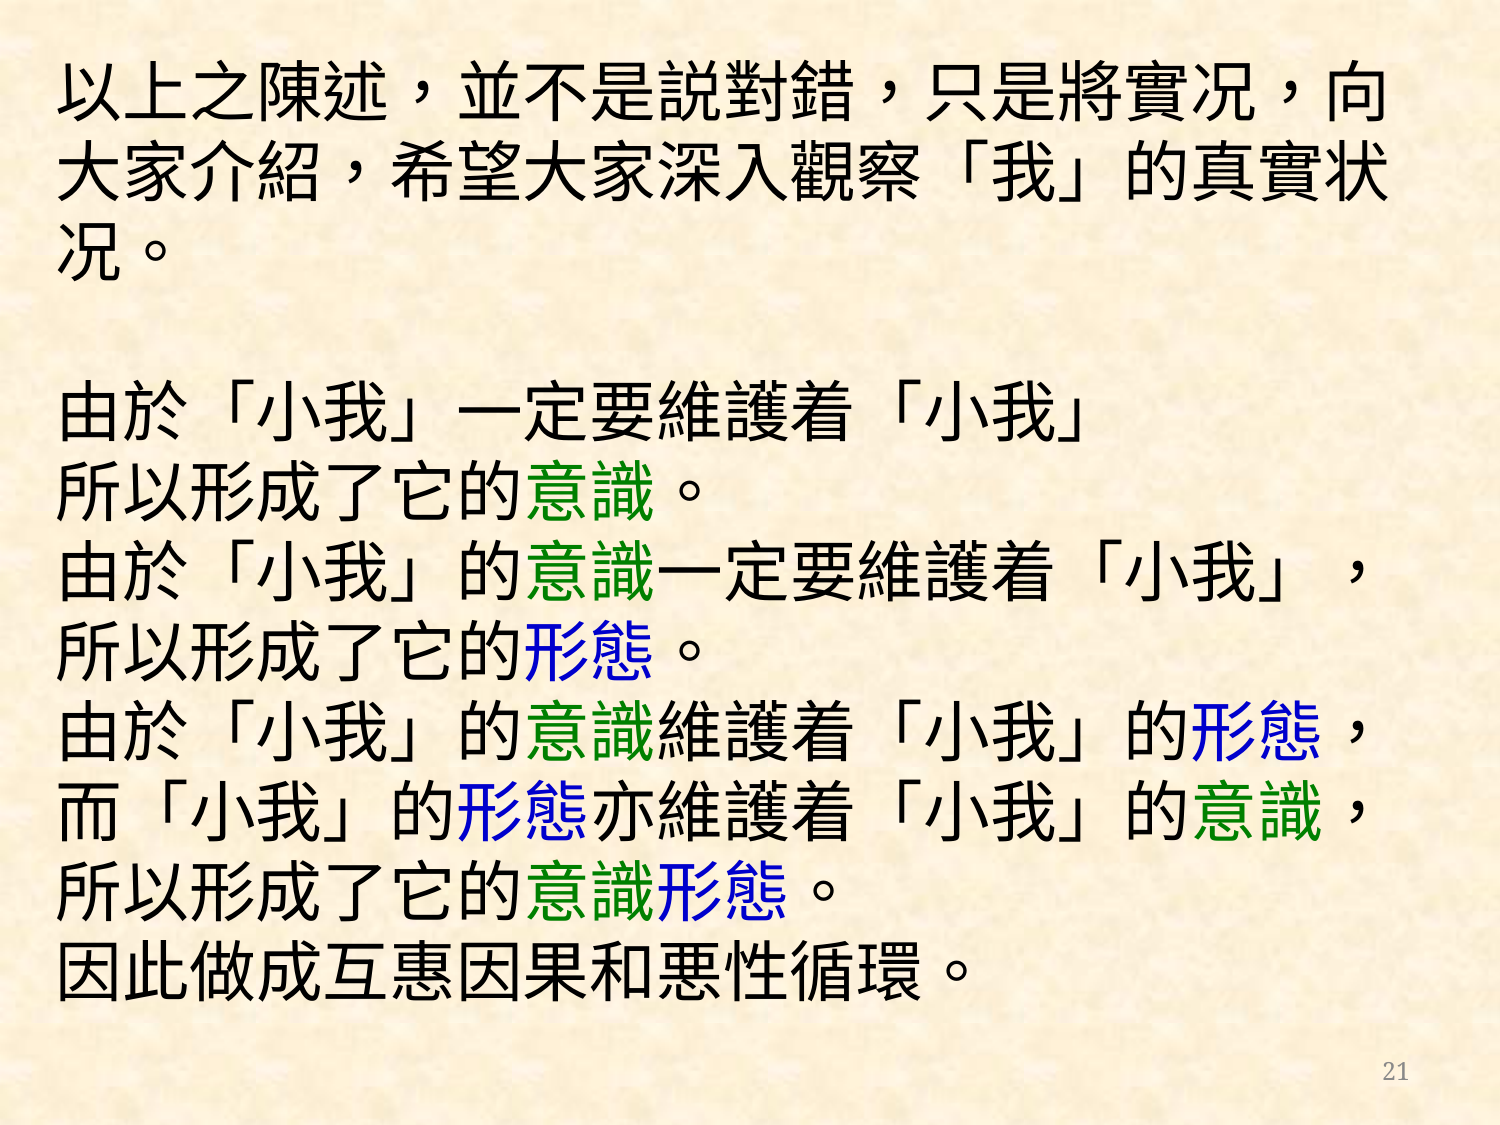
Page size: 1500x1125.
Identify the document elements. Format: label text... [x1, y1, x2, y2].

slide_number 21 [1074, 1042, 1425, 1103]
picture [0, 0, 1500, 1125]
text_box 以上之陳述，並不是説對錯，只是將實况，向大家介紹，希望大家深入觀察「我」的真實状况。 由於「小我」一定要維護着「小我」 所以形成了它的意識。 由於「小我」的意識一定要維護着「小我」， 所以形成了它的形態。 由於「小我」的意識維護着「小我」的形態， 而「小我」的形態亦維護着「小我」的意識， 所以形成了它的意識形態。 因此做成互惠因果和悪性循環。 [41, 42, 1459, 1017]
